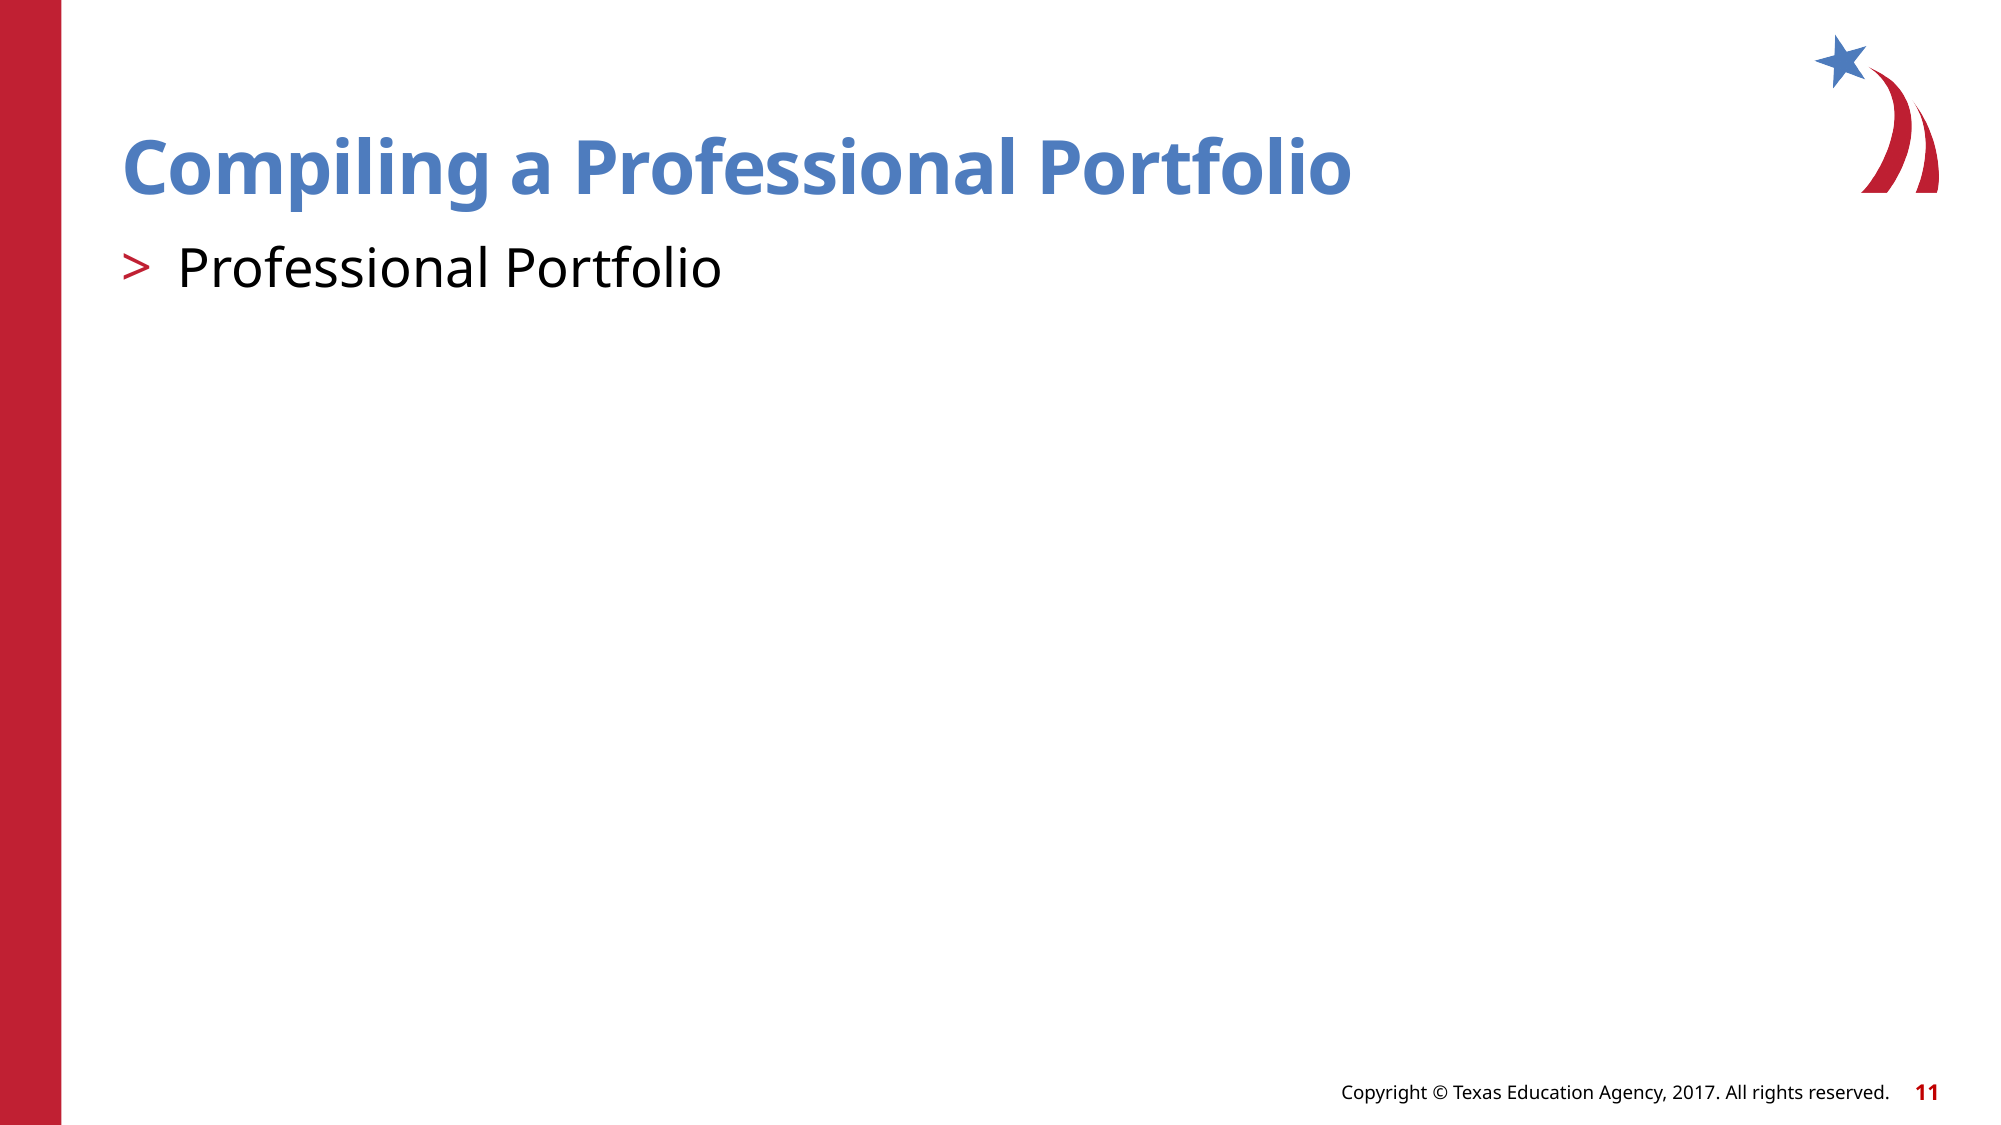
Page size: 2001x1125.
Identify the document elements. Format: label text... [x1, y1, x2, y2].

picture [1814, 34, 1939, 193]
title Compiling a Professional Portfolio [121, 66, 1772, 211]
list Professional Portfolio [121, 233, 1772, 1010]
